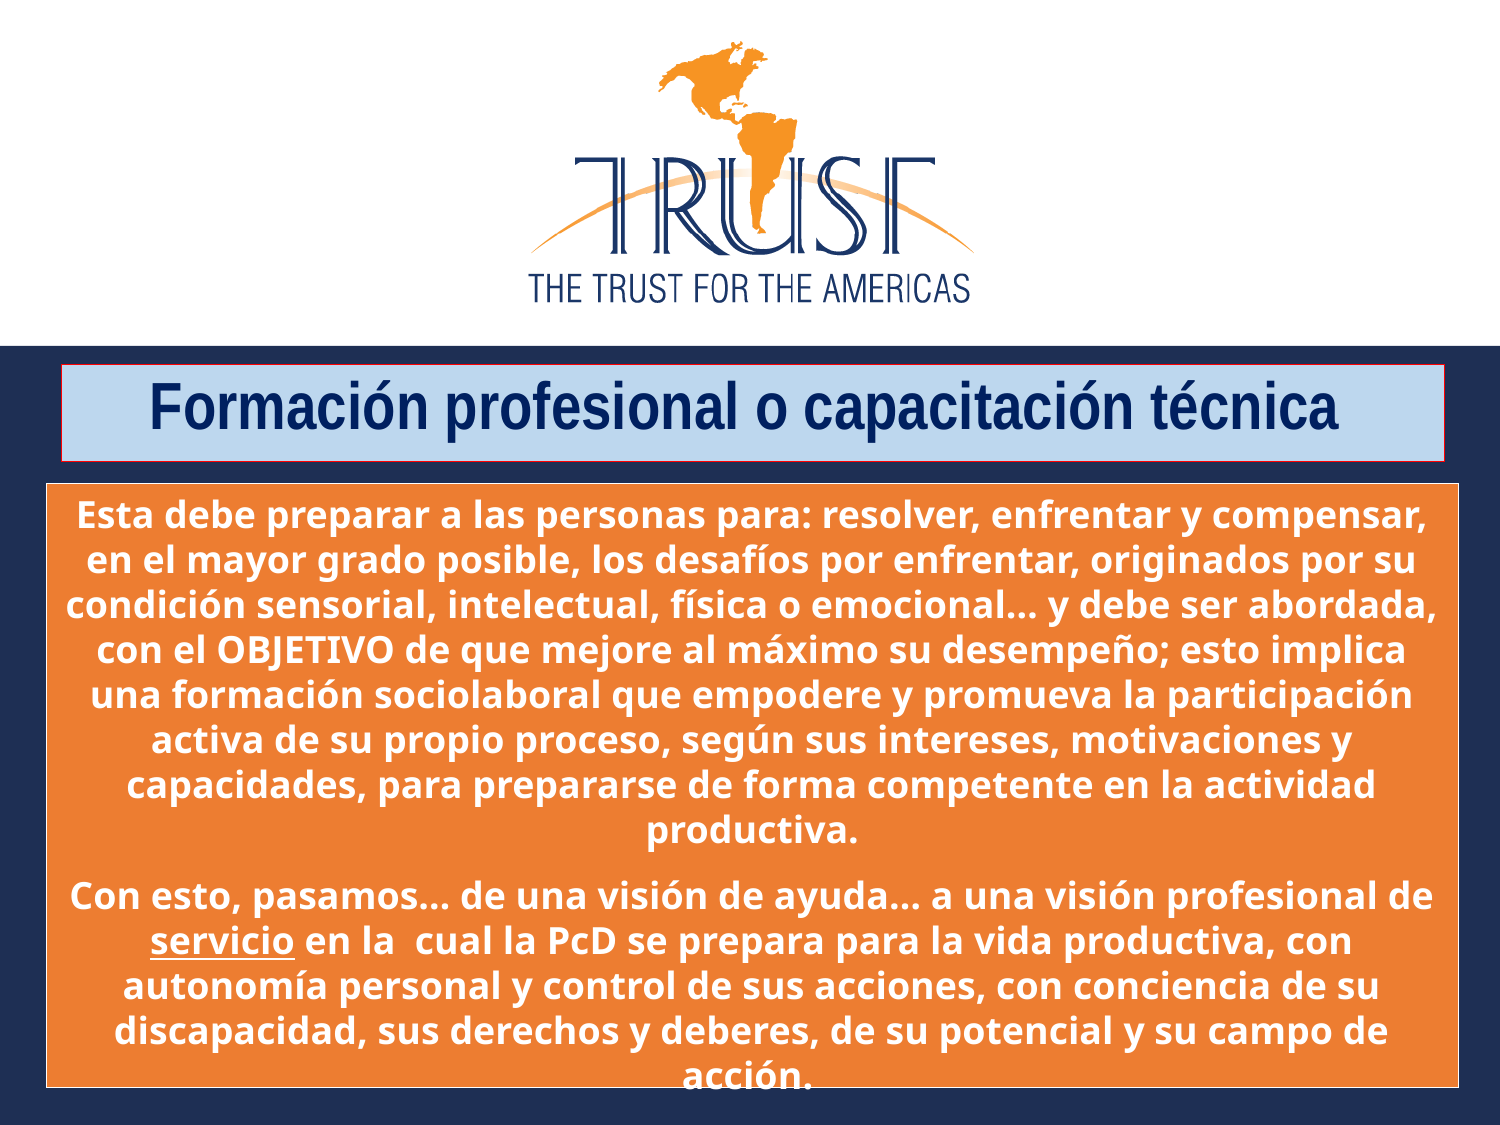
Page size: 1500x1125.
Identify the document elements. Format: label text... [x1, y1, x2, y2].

title Formación profesional o capacitación técnica [61, 364, 1445, 462]
picture [519, 32, 986, 314]
list Esta debe preparar a las personas para: resolver, enfrentar y compensar, en el mayor grado posible, los desafíos por enfrentar, originados por su condición sensorial, intelectual, física o emocional… y debe ser abordada, con el OBJETIVO de que mejore al máximo su desempeño; esto implica una formación sociolaboral que empodere y promueva la participación activa de su propio proceso, según sus intereses, motivaciones y capacidades, para prepararse de forma competente en la actividad productiva. Con esto, pasamos… de una visión de ayuda… a una visión profesional de servicio en la cual la PcD se prepara para la vida productiva, con autonomía personal y control de sus acciones, con conciencia de su discapacidad, sus derechos y deberes, de su potencial y su campo de acción. Usted tiene en sus manos esta hermosa tarea!!!! [46, 483, 1459, 1088]
